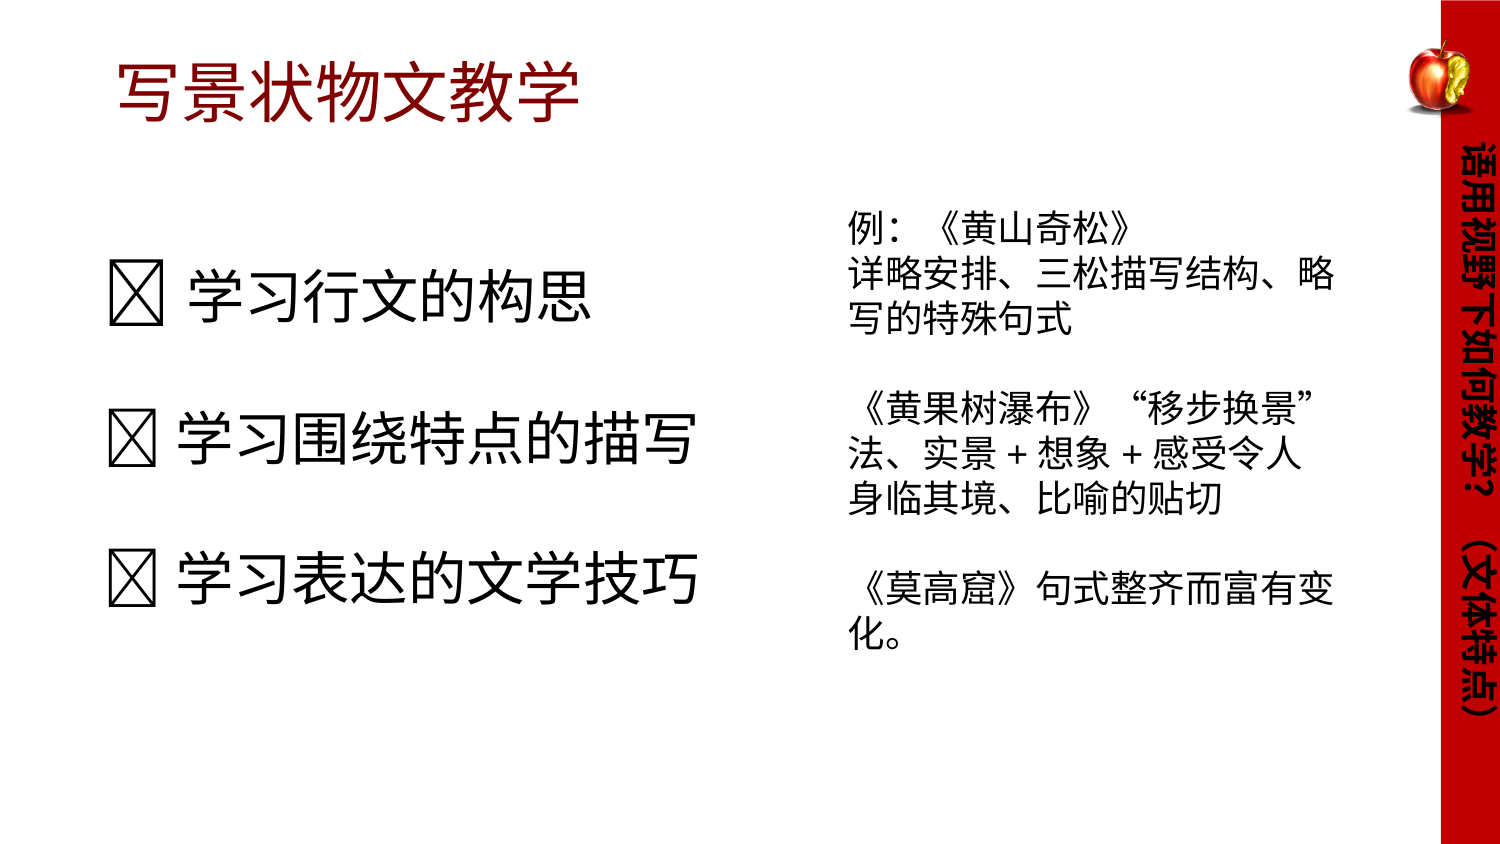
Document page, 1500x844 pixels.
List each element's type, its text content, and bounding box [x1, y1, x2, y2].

picture [1401, 39, 1481, 119]
text_box 语用视野下如何教学？（文体特点） [1435, 126, 1500, 800]
text_box 例：《黄山奇松》 详略安排、三松描写结构、略写的特殊句式 《黄果树瀑布》“移步换景”法、实景+想象+感受令人身临其境、比喻的贴切 《莫高窟》句式整齐而富有变化。 [832, 197, 1353, 663]
text_box 学习行文的构思 学习围绕特点的描写 学习表达的文学技巧 [88, 244, 750, 620]
text_box 写景状物文教学 [100, 43, 632, 139]
